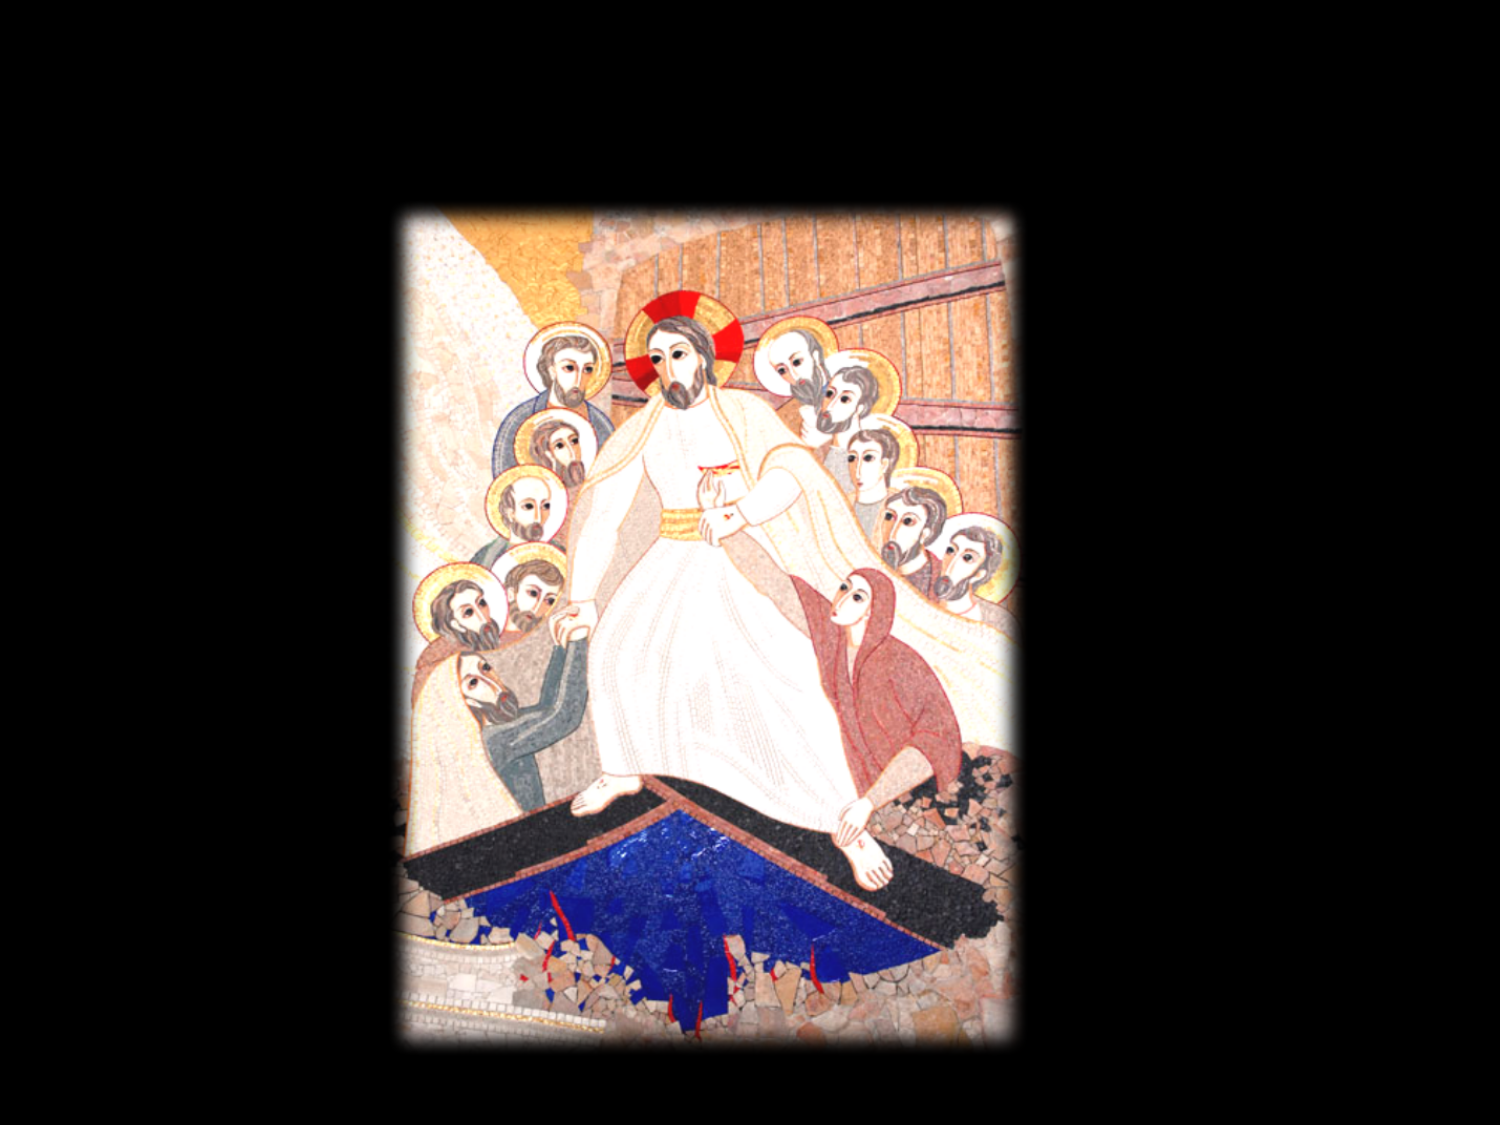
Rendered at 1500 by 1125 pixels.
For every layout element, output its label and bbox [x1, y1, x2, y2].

picture [387, 199, 1029, 1057]
